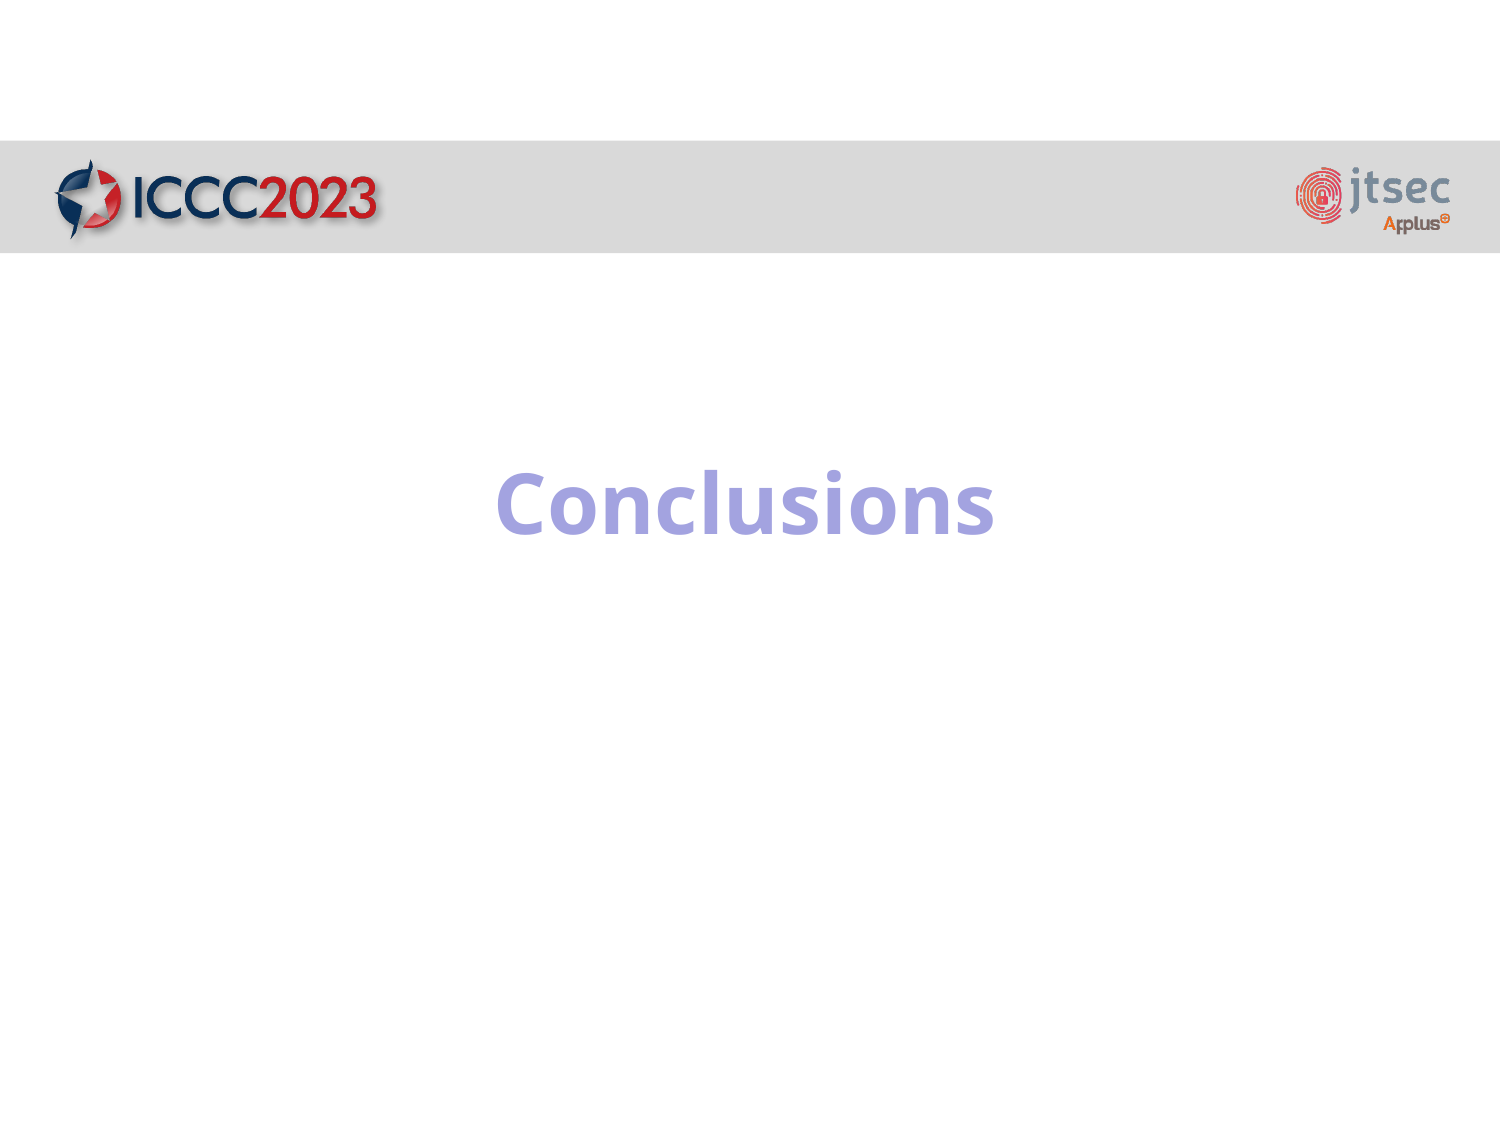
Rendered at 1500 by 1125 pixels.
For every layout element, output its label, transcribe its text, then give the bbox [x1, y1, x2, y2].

text_box Conclusions [195, 444, 1295, 558]
picture [1294, 166, 1451, 235]
picture [48, 149, 387, 245]
text_box [0, 139, 1500, 255]
